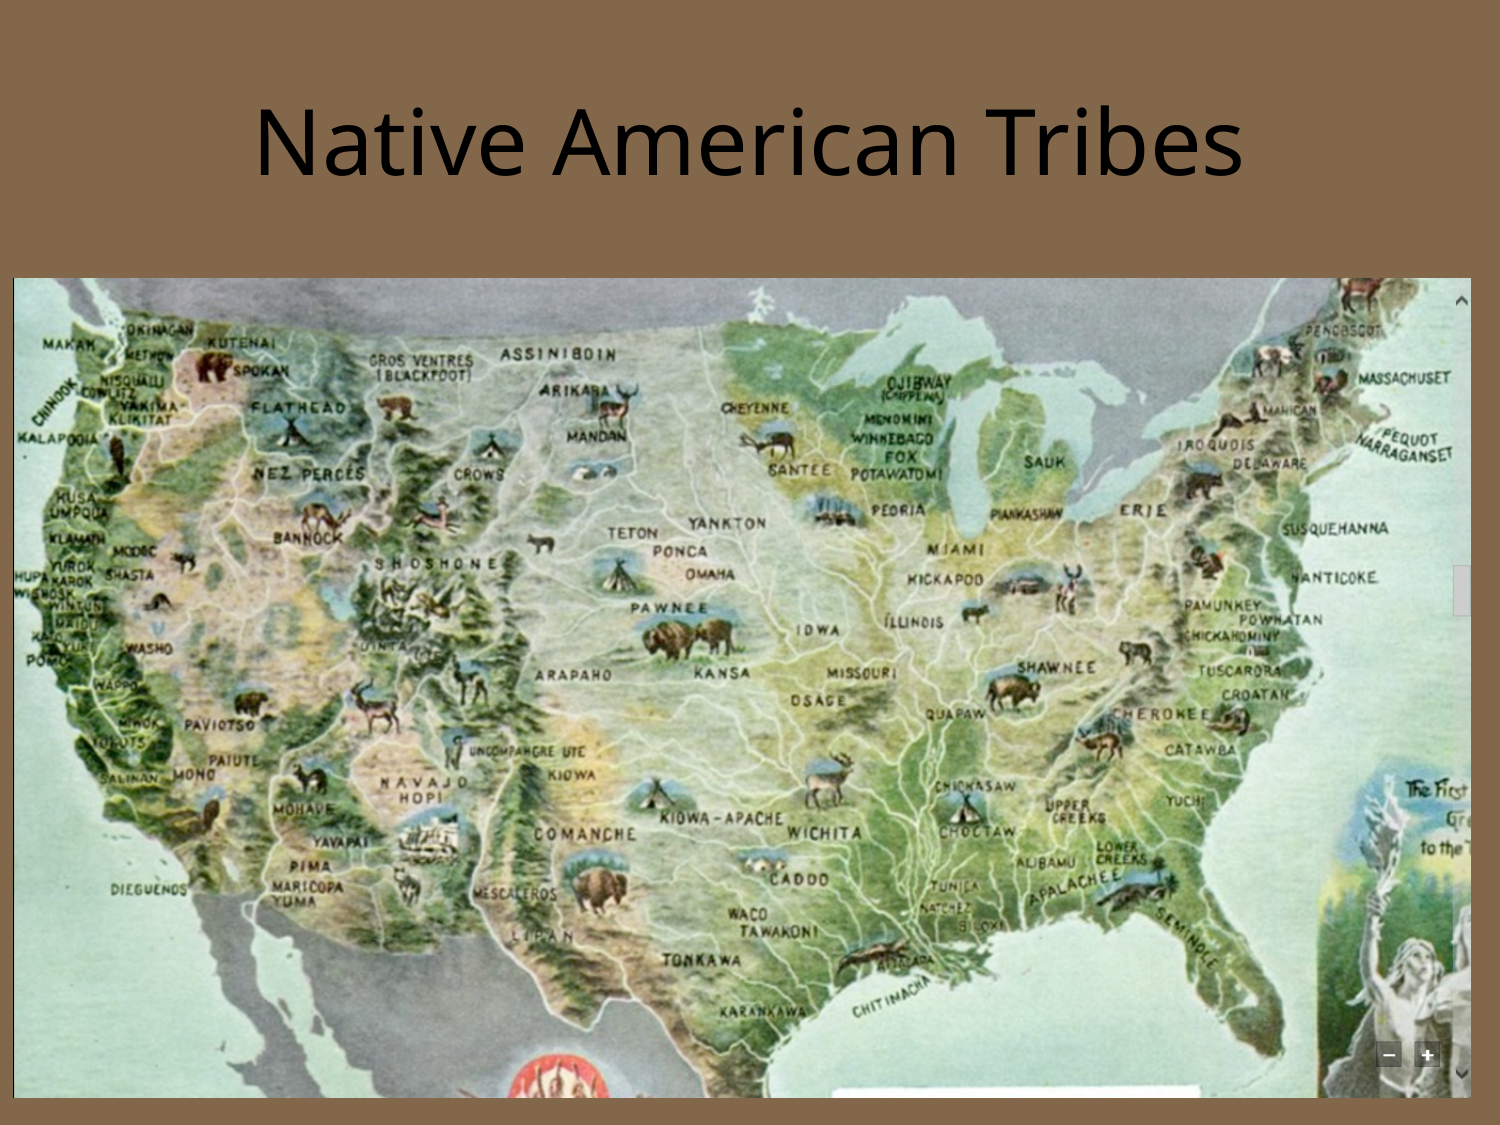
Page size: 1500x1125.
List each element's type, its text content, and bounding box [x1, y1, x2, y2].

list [13, 278, 1471, 1099]
title Native American Tribes [75, 45, 1425, 233]
